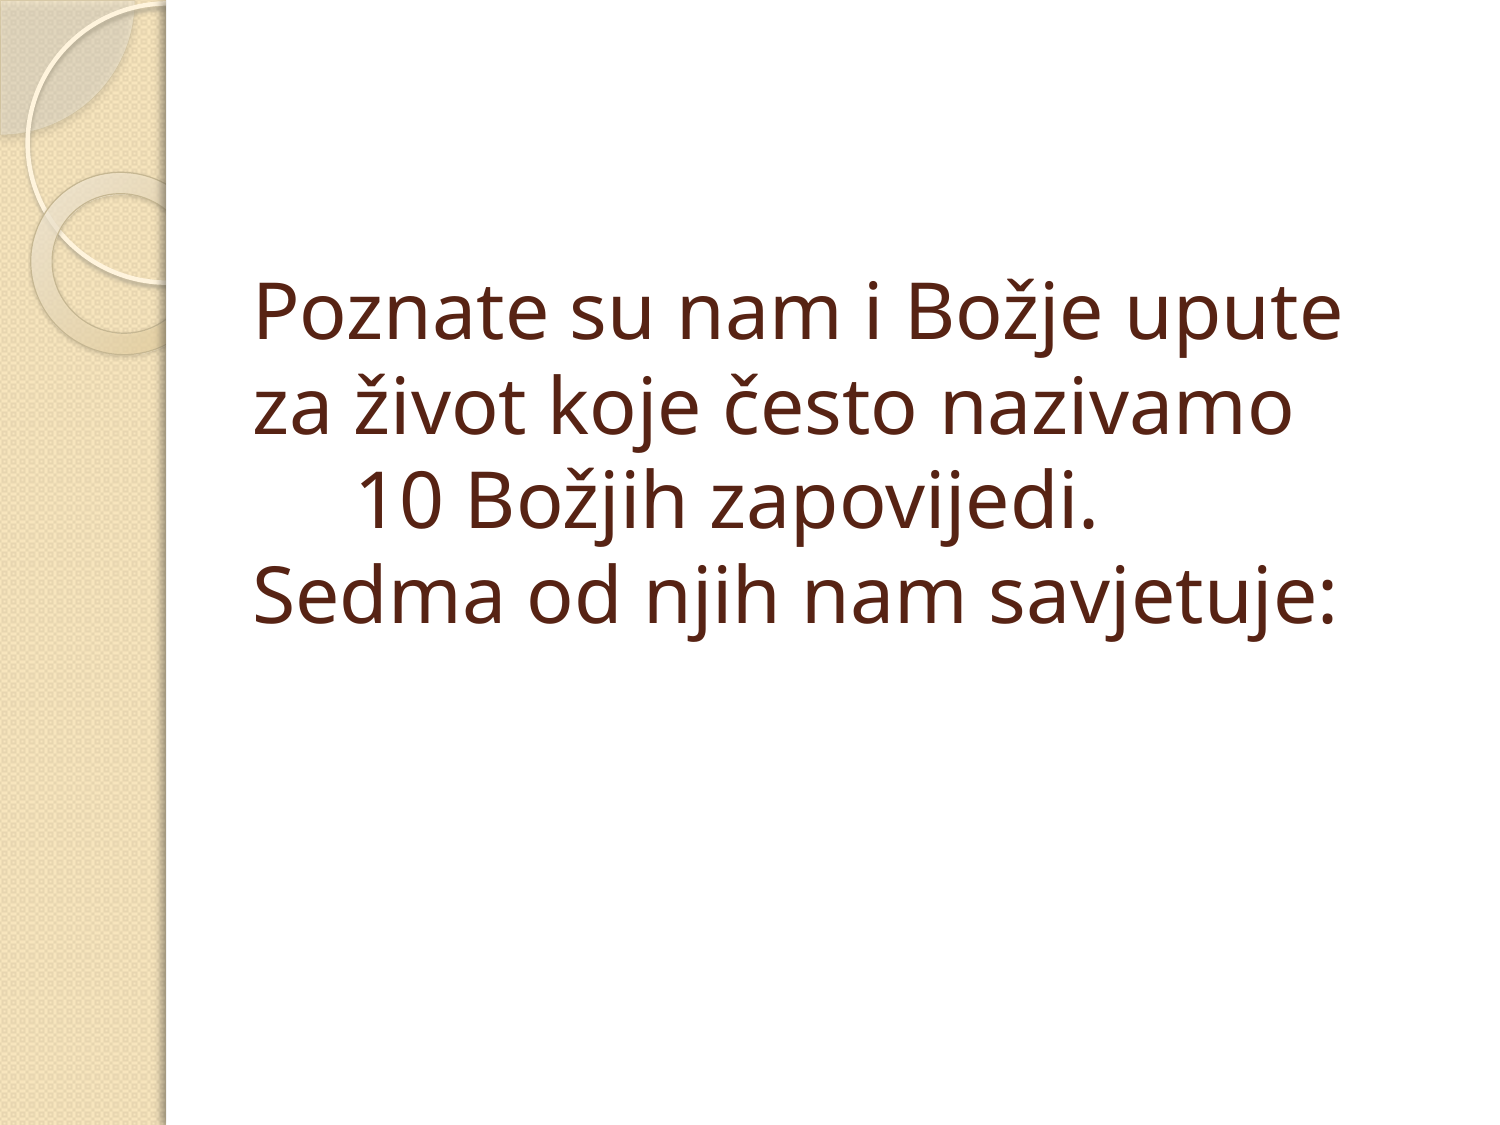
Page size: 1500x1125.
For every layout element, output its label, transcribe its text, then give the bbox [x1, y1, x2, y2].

title Poznate su nam i Božje upute za život koje često nazivamo 10 Božjih zapovijedi. Sedma od njih nam savjetuje: [237, 249, 1363, 650]
